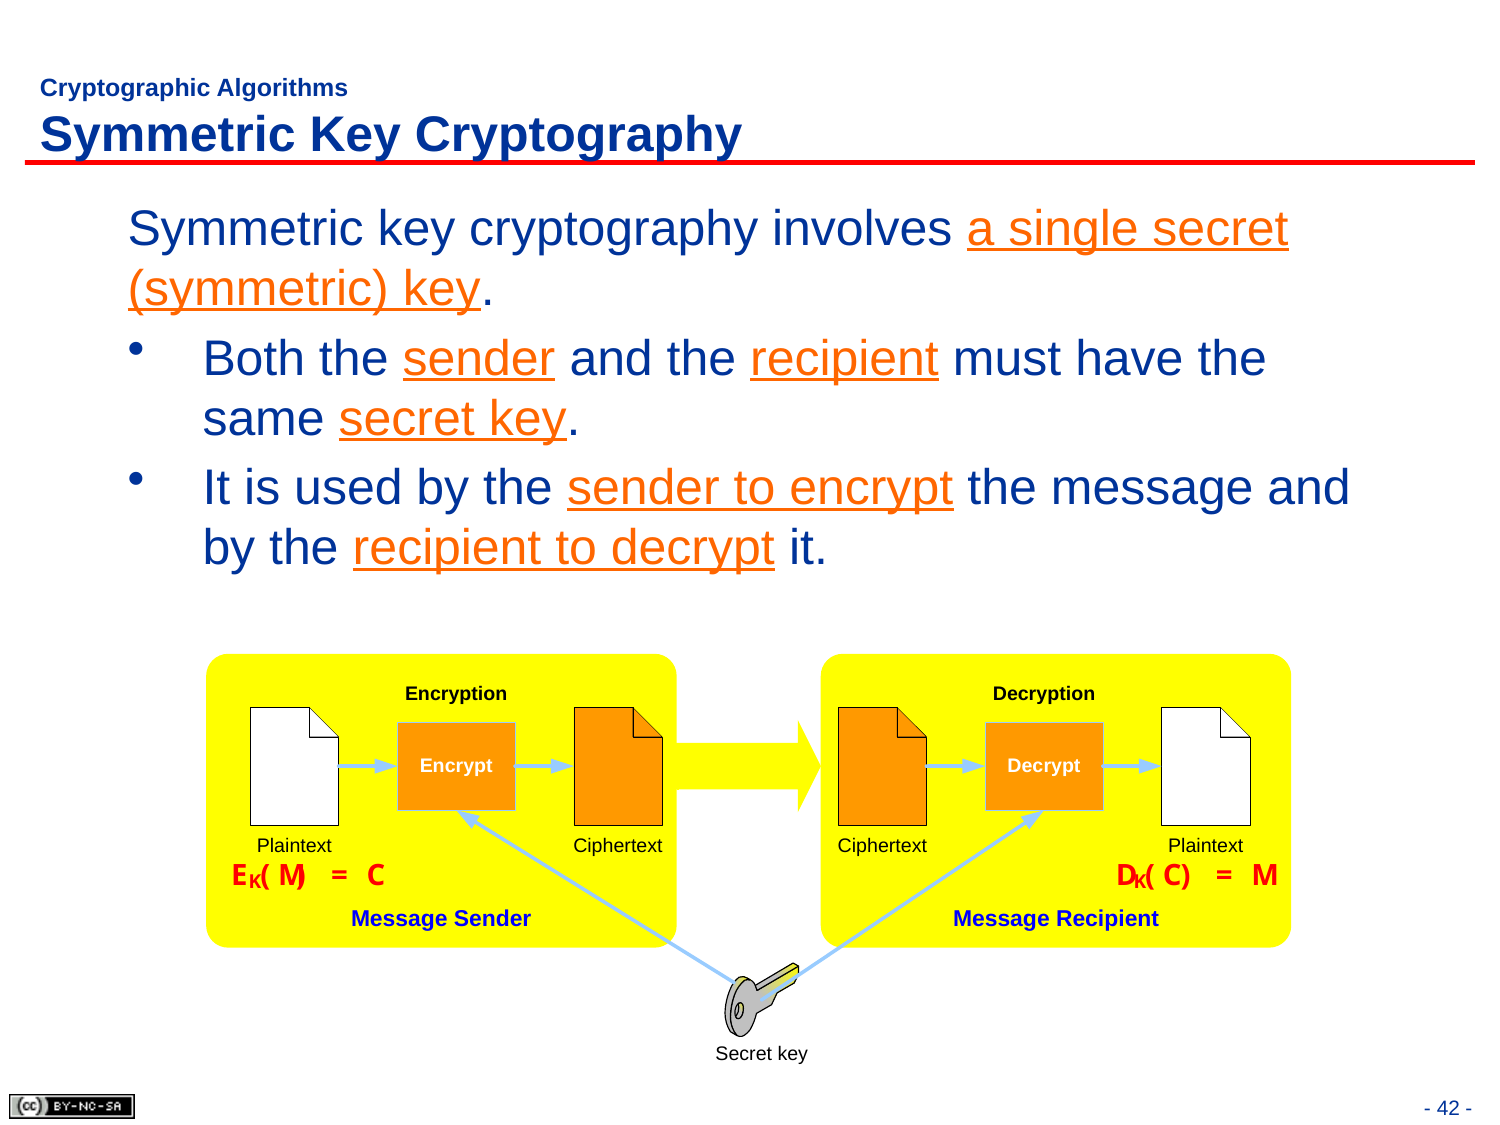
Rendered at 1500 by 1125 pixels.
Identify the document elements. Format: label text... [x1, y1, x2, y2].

list Symmetric key cryptography involves a single secret (symmetric) key. Both the sender and the recipient must have the same secret key. It is used by the sender to encrypt the message and by the recipient to decrypt it. [112, 187, 1388, 721]
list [202, 650, 1295, 1076]
picture [9, 1094, 135, 1119]
slide_number - 42 - [1287, 1087, 1488, 1125]
title Cryptographic Algorithms Symmetric Key Cryptography [24, 0, 1476, 169]
